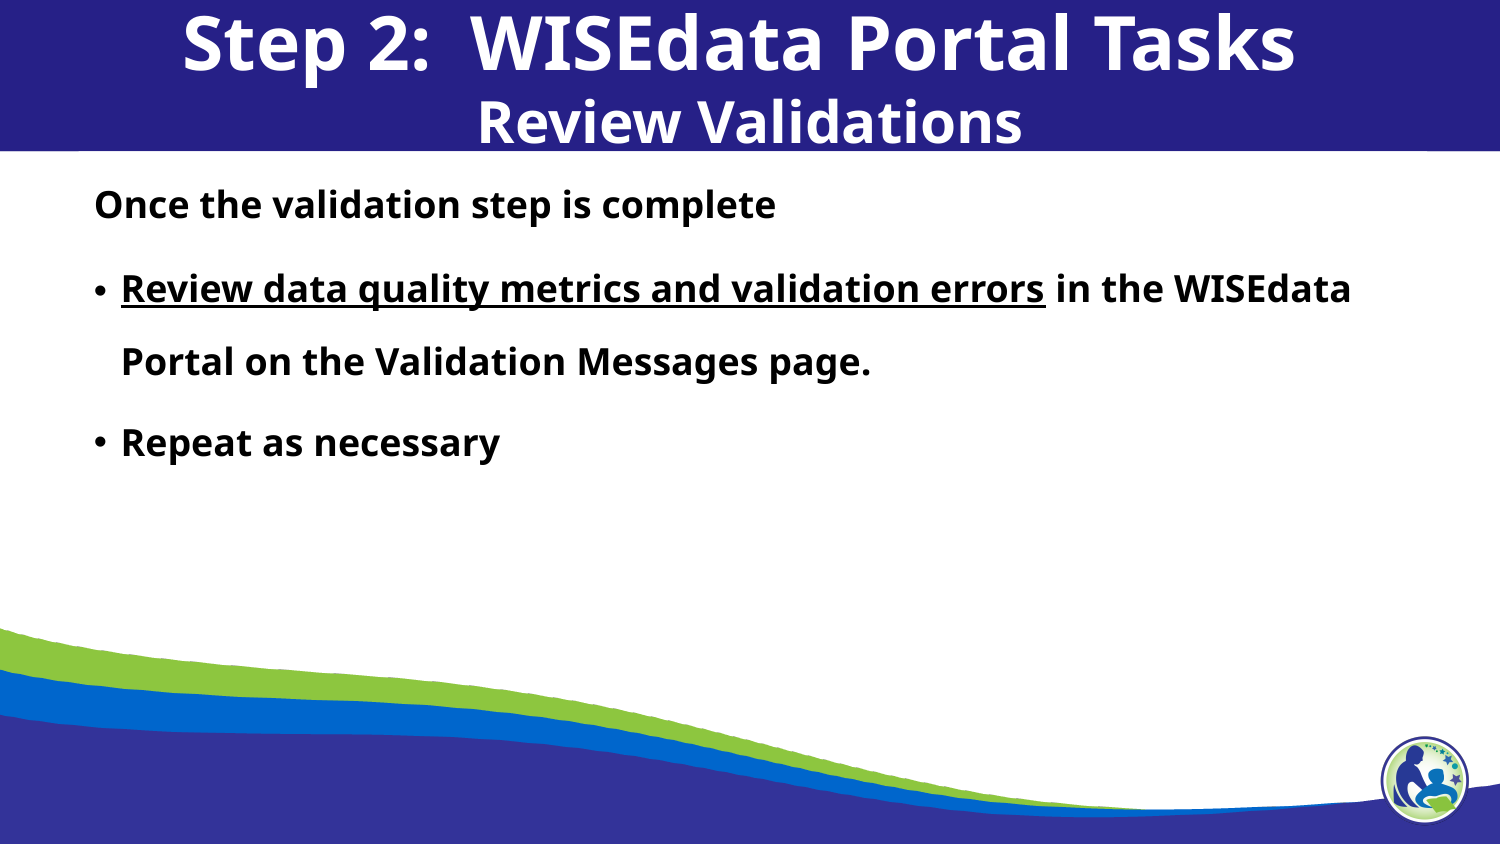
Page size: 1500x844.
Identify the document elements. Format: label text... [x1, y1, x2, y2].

list Once the validation step is complete Review data quality metrics and validation errors in the WISEdata Portal on the Validation Messages page. Repeat as necessary [78, 151, 1428, 441]
title Step 2: WISEdata Portal Tasks Review Validations [0, 0, 1500, 152]
picture [0, 608, 1500, 844]
